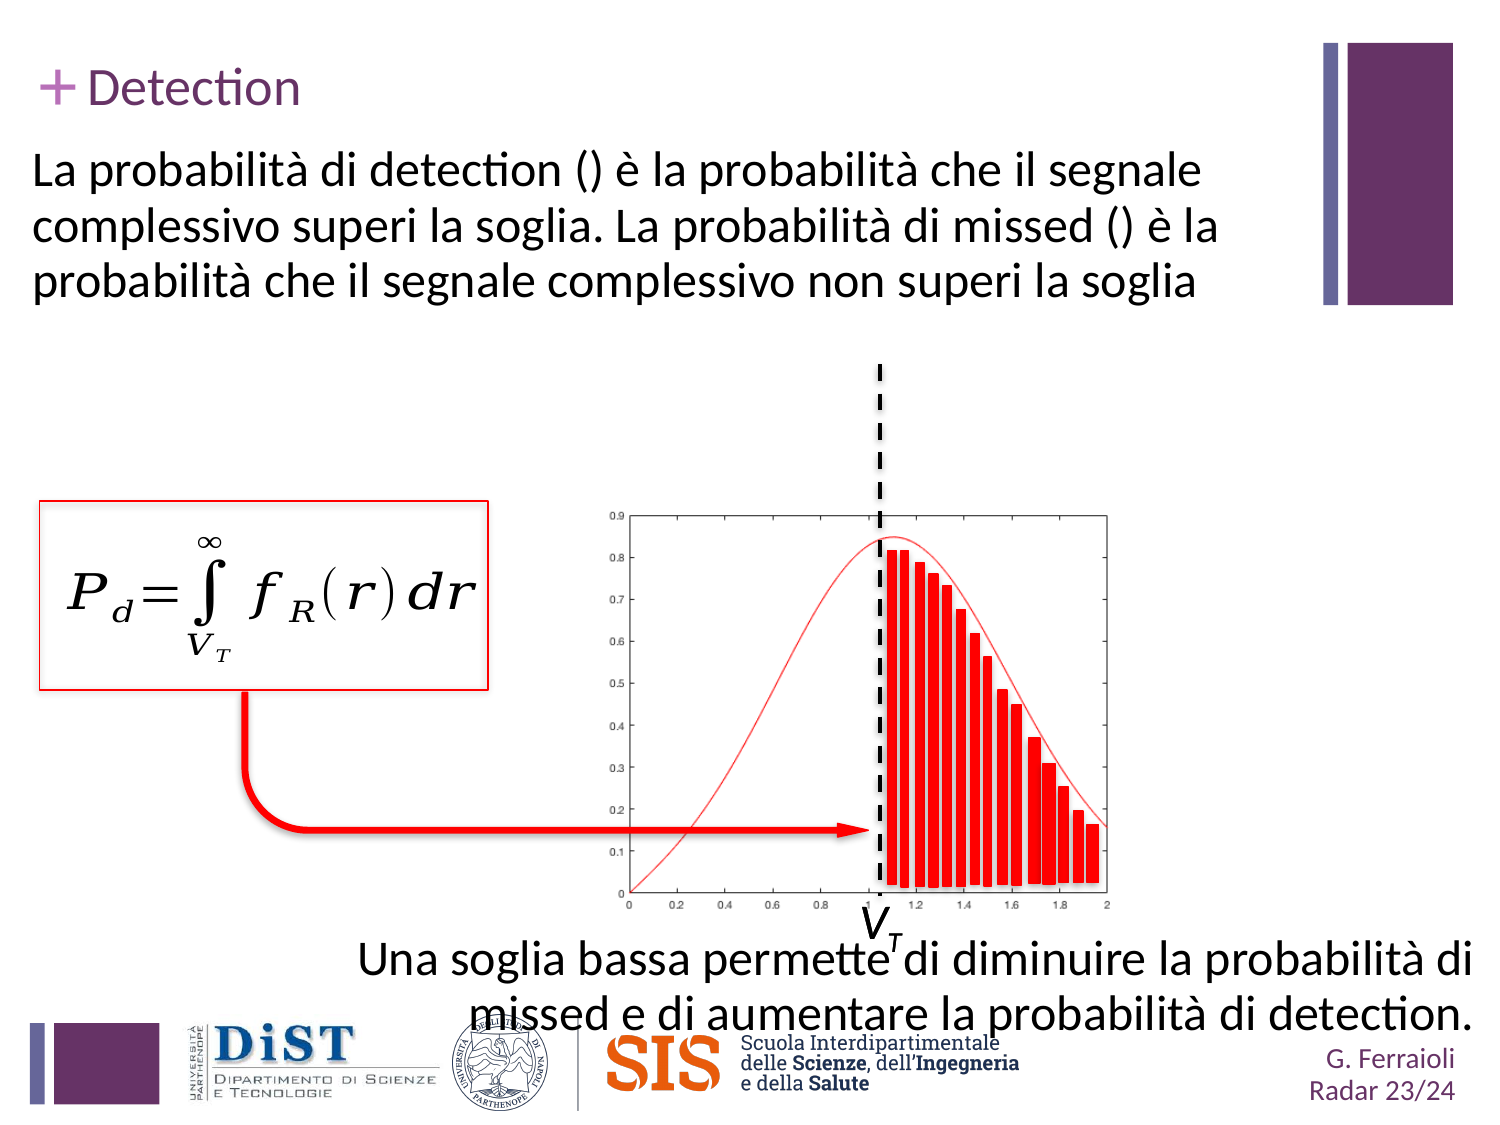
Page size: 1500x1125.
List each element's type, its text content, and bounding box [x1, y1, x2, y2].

text_box Una soglia bassa permette di diminuire la probabilità di missed e di aumentare la probabilità di detection. [263, 923, 1490, 1050]
picture [170, 1014, 1019, 1112]
picture [548, 480, 1166, 944]
text_box [39, 500, 489, 691]
text_box [241, 691, 543, 834]
title Detection [72, 49, 1312, 128]
